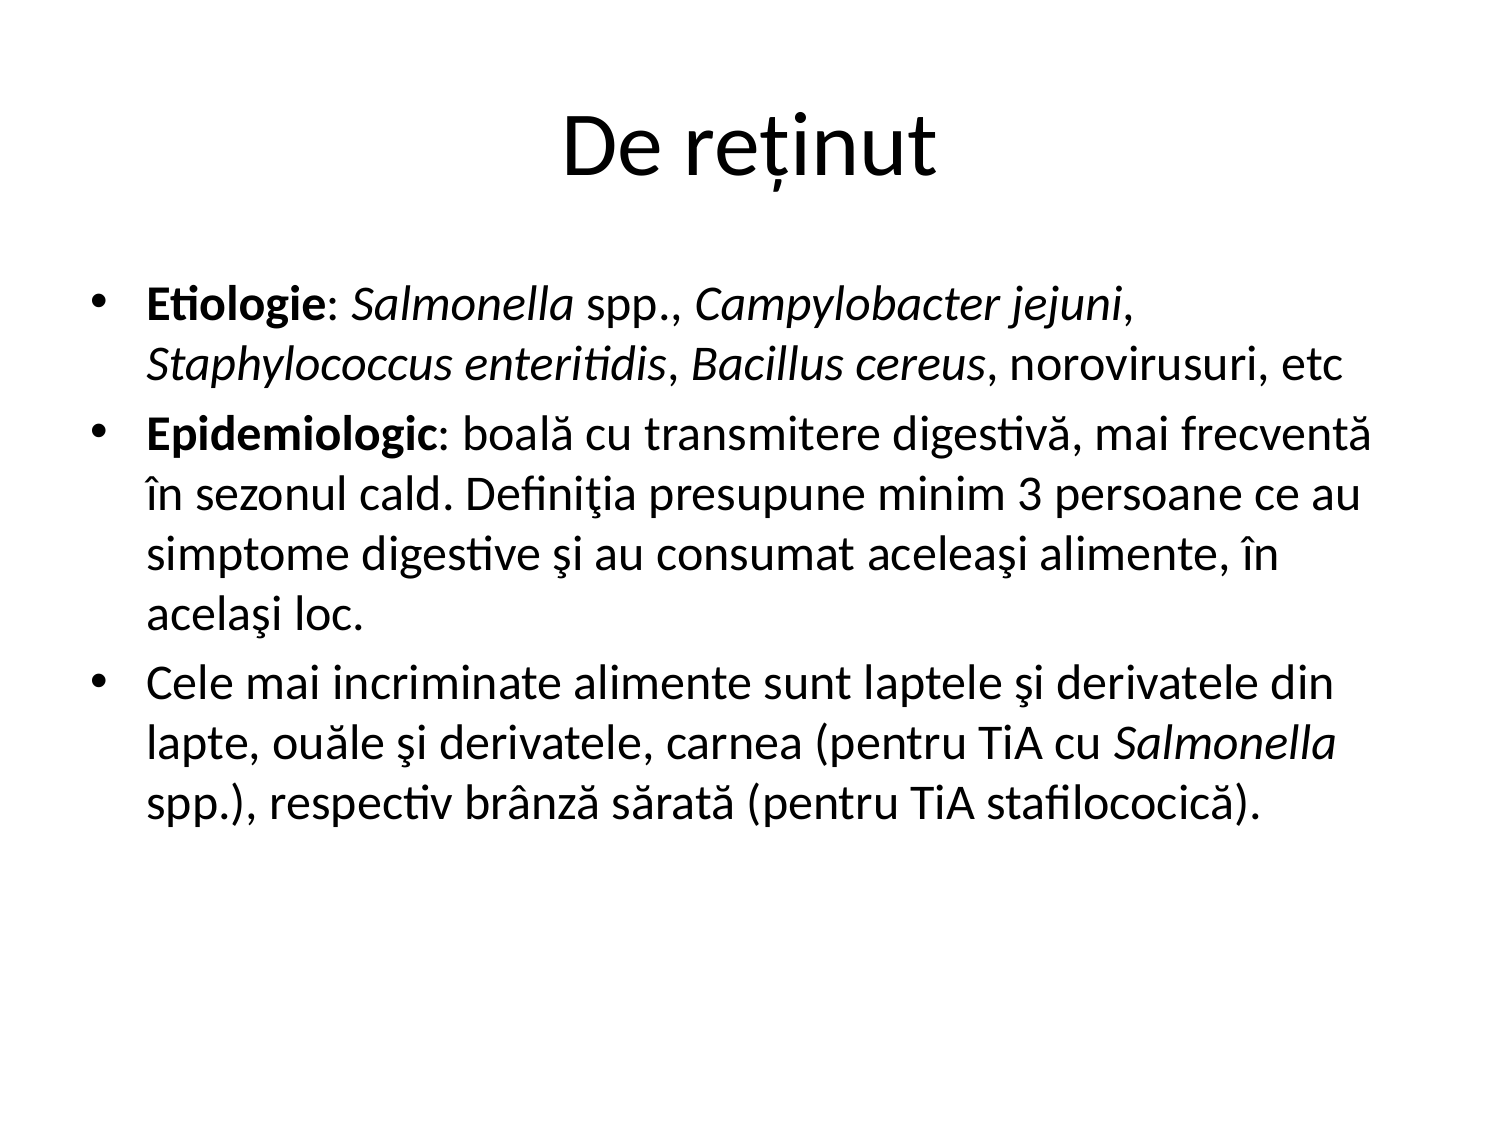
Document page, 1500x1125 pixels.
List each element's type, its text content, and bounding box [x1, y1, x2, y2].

list Etiologie: Salmonella spp., Campylobacter jejuni, Staphylococcus enteritidis, Bacillus cereus, norovirusuri, etc Epidemiologic: boală cu transmitere digestivă, mai frecventă în sezonul cald. Definiţia presupune minim 3 persoane ce au simptome digestive şi au consumat aceleaşi alimente, în acelaşi loc. Cele mai incriminate alimente sunt laptele şi derivatele din lapte, ouăle şi derivatele, carnea (pentru TiA cu Salmonella spp.), respectiv brânză sărată (pentru TiA stafilococică). [75, 262, 1425, 1005]
title De reținut [75, 45, 1425, 233]
